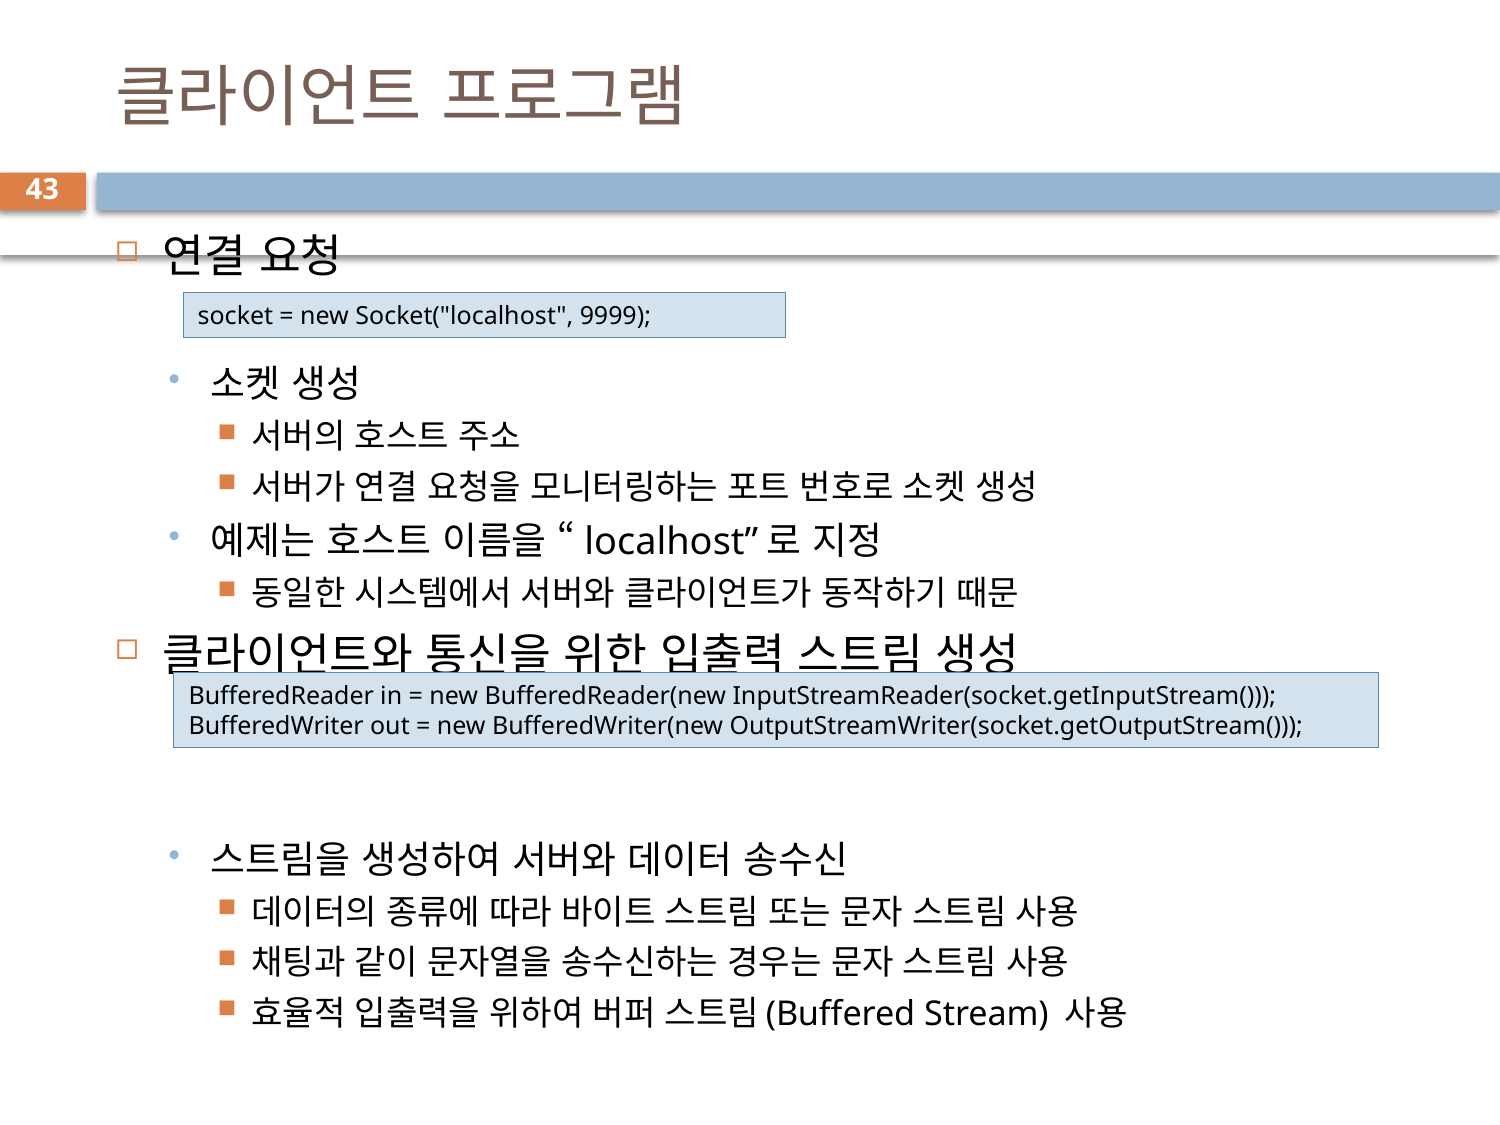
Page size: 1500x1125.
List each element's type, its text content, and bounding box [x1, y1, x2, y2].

slide_number 43 [0, 170, 87, 211]
title 클라이언트 프로그램 [100, 37, 1438, 149]
list 연결 요청 소켓 생성 서버의 호스트 주소 서버가 연결 요청을 모니터링하는 포트 번호로 소켓 생성 예제는 호스트 이름을 “localhost”로 지정 동일한 시스템에서 서버와 클라이언트가 동작하기 때문 클라이언트와 통신을 위한 입출력 스트림 생성 스트림을 생성하여 서버와 데이터 송수신 데이터의 종류에 따라 바이트 스트림 또는 문자 스트림 사용 채팅과 같이 문자열을 송수신하는 경우는 문자 스트림 사용 효율적 입출력을 위하여 버퍼 스트림(Buffered Stream) 사용 [100, 219, 1438, 1047]
text_box socket = new Socket("localhost", 9999); [183, 292, 786, 338]
text_box BufferedReader in = new BufferedReader(new InputStreamReader(socket.getInputStream())); BufferedWriter out = new BufferedWriter(new OutputStreamWriter(socket.getOutputStream())); [173, 672, 1379, 748]
